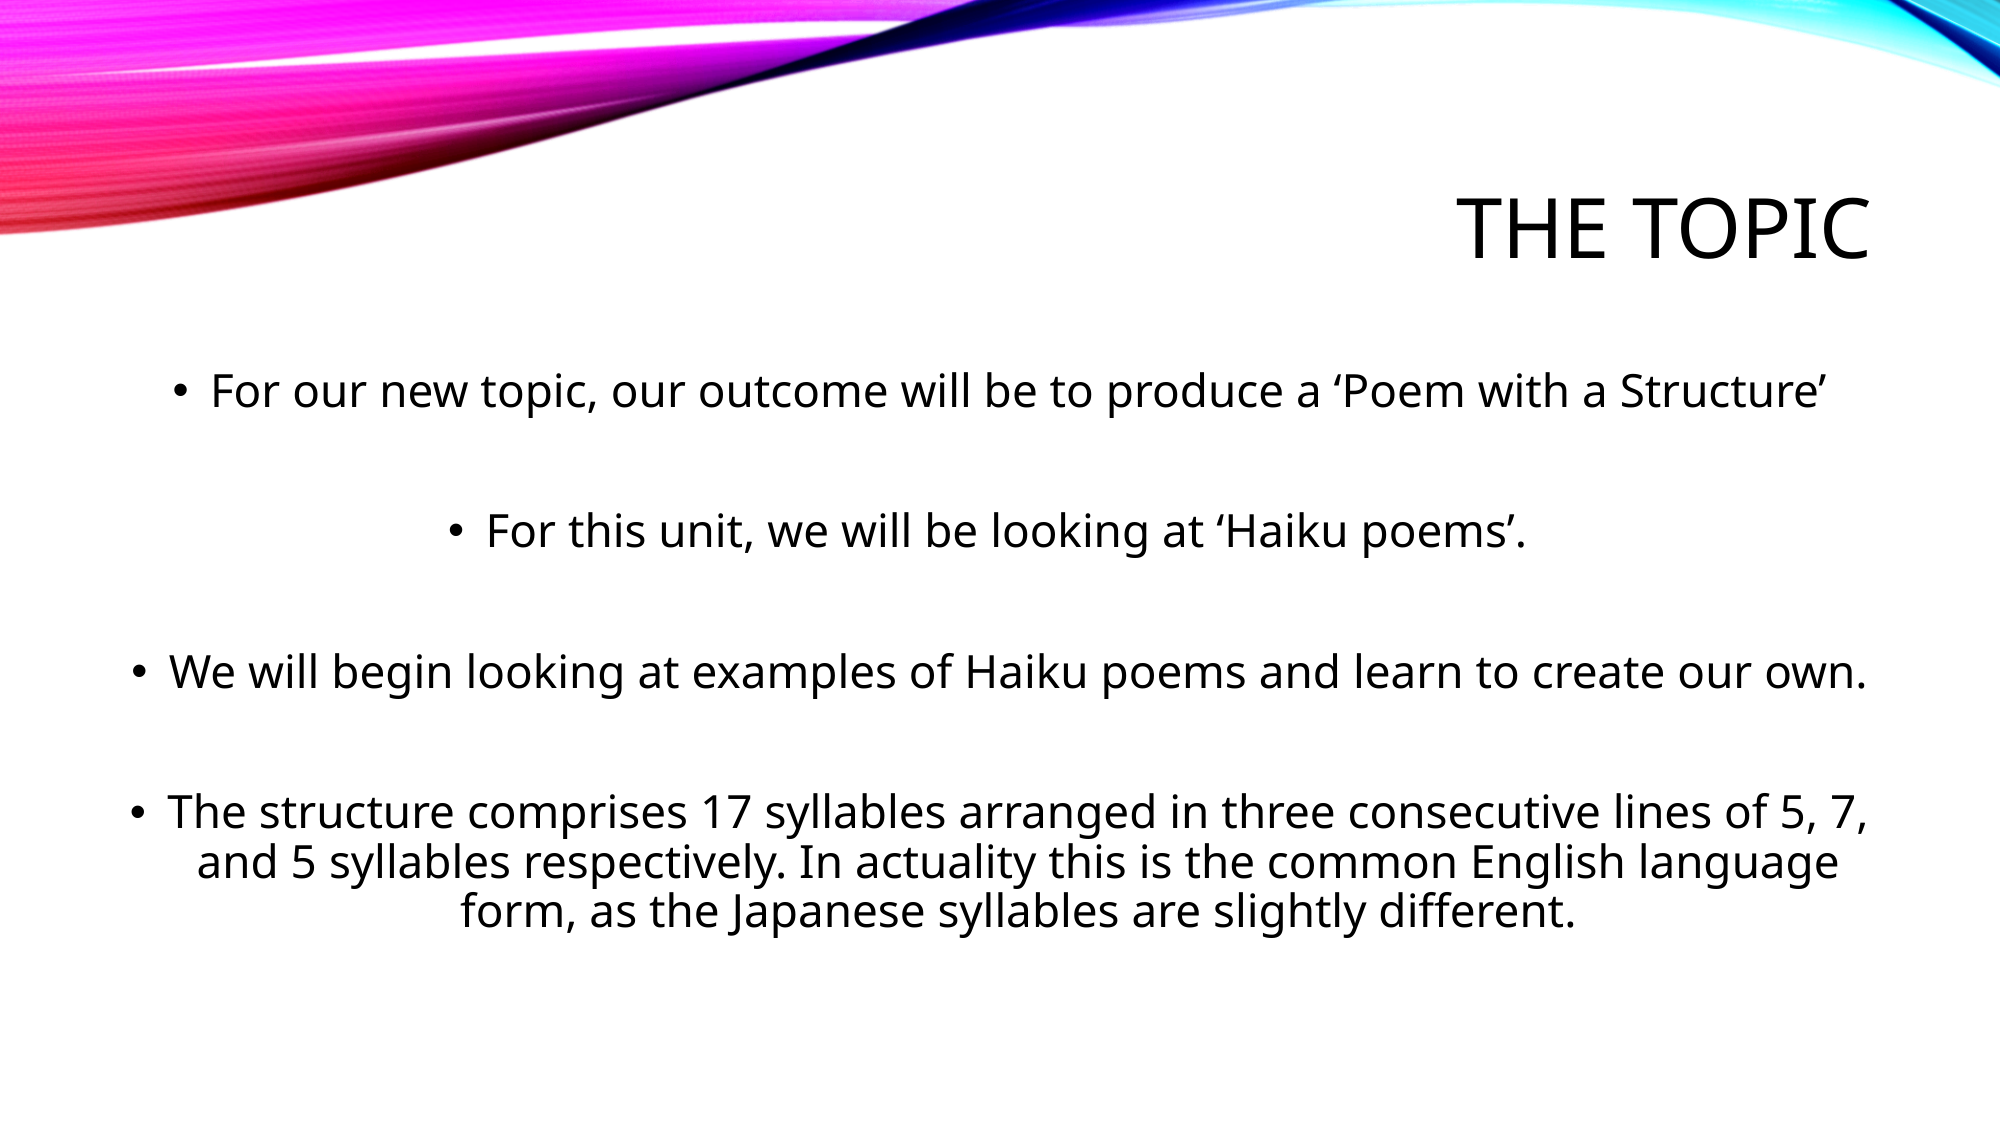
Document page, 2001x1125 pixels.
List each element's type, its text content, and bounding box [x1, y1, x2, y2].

picture [1890, 0, 2000, 75]
list For our new topic, our outcome will be to produce a ‘Poem with a Structure’ For this unit, we will be looking at ‘Haiku poems’. We will begin looking at examples of Haiku poems and learn to create our own. The structure comprises 17 syllables arranged in three consecutive lines of 5, 7, and 5 syllables respectively. In actuality this is the common English language form, as the Japanese syllables are slightly different. [112, 360, 1888, 1021]
picture [1910, 0, 2000, 45]
title the topic [474, 125, 1888, 338]
picture [0, 0, 2000, 237]
